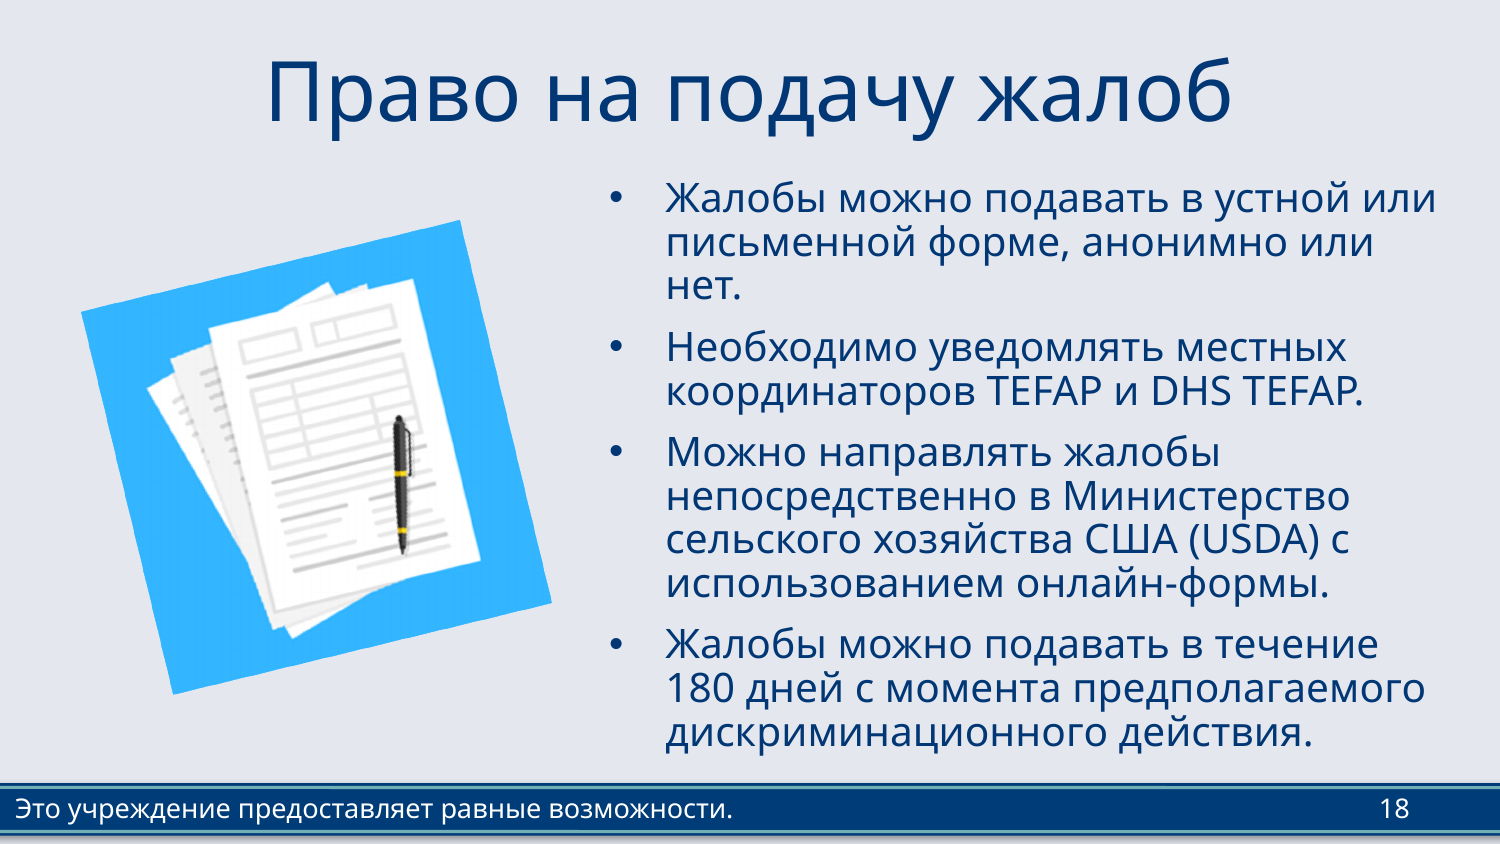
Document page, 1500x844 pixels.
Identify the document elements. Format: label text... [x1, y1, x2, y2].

slide_number 18 [1074, 786, 1425, 832]
picture [81, 220, 551, 694]
title Право на подачу жалоб [75, 18, 1425, 159]
text_box Жалобы можно подавать в устной или письменной форме, анонимно или нет. Необходимо уведомлять местных координаторов TEFAP и DHS TEFAP. Можно направлять жалобы непосредственно в Министерство сельского хозяйства США (USDA) с использованием онлайн-формы. Жалобы можно подавать в течение 180 дней с момента предполагаемого дискриминационного действия. [594, 169, 1457, 763]
